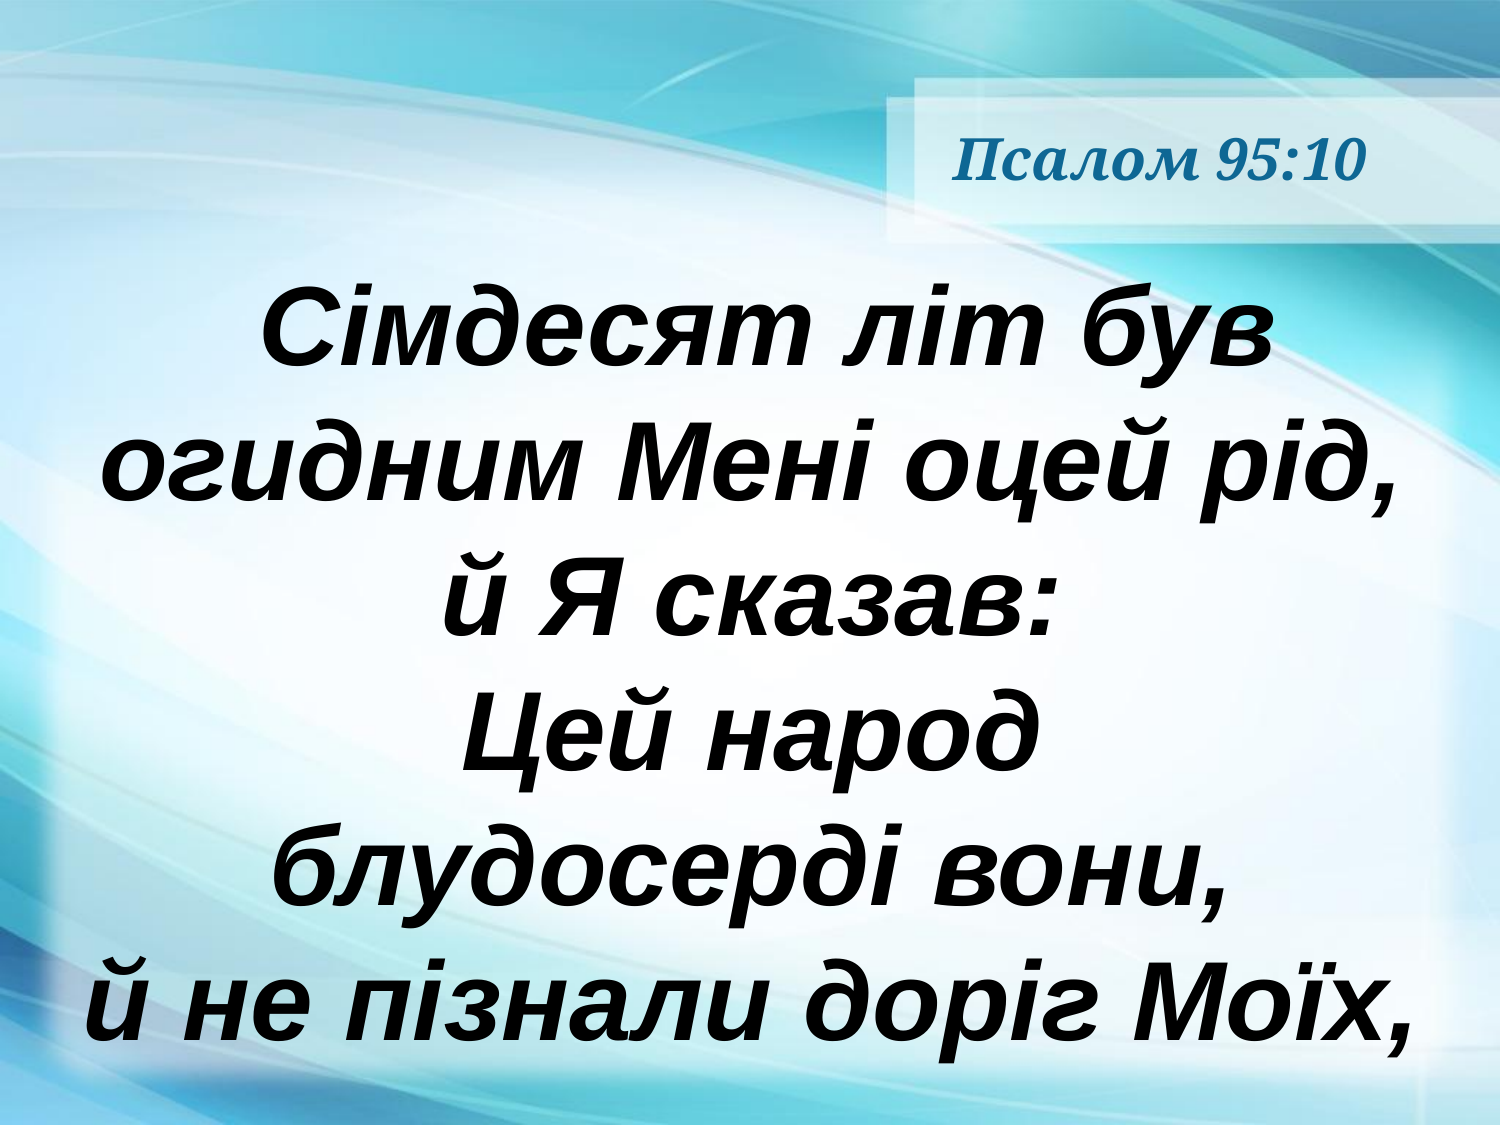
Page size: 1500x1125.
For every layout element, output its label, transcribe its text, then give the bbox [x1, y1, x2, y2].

picture [0, 0, 1500, 1125]
text_box Сімдесят літ був огидним Мені оцей рід, й Я сказав: Цей народ блудосерді вони, й не пізнали доріг Моїх, [17, 527, 1500, 1071]
title Псалом 95:10 [938, 113, 1471, 200]
